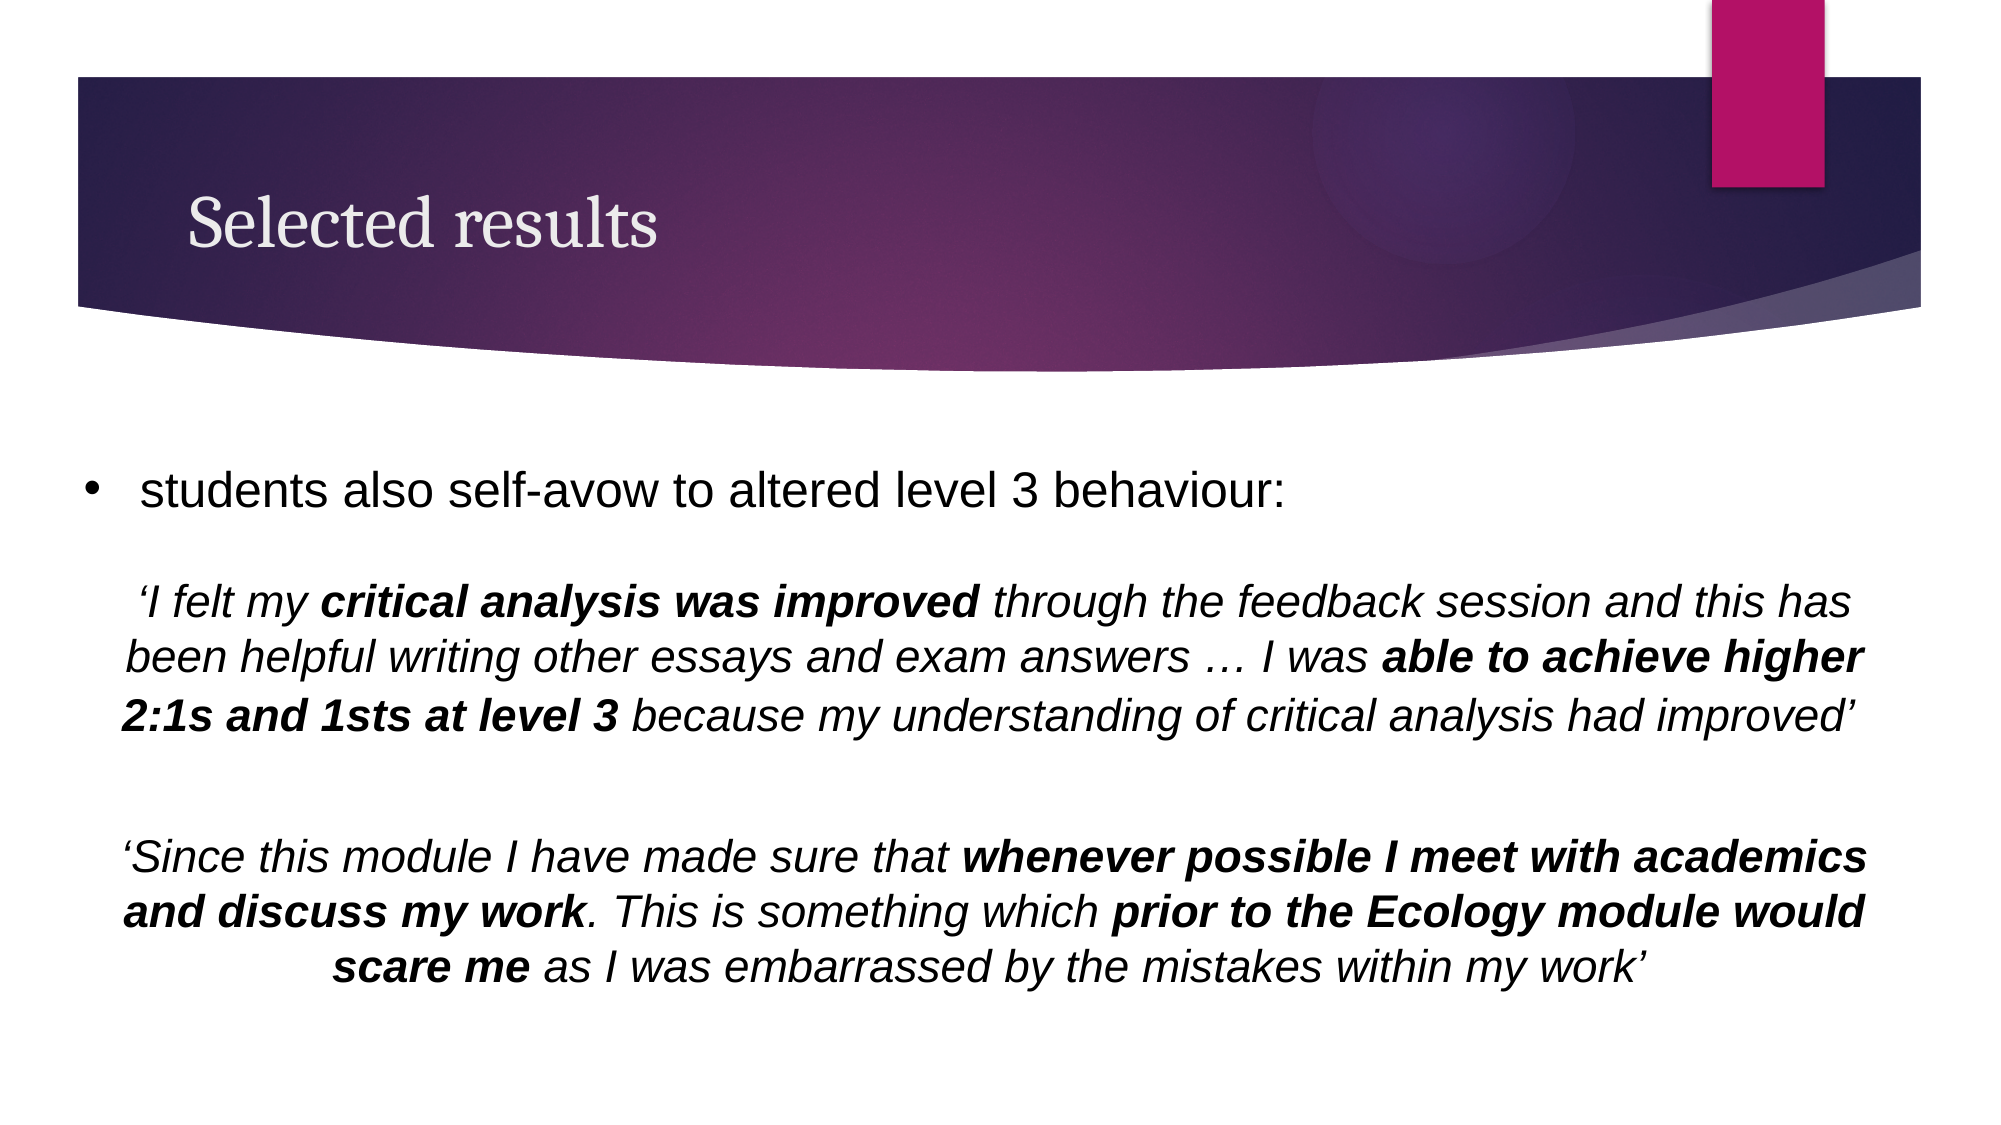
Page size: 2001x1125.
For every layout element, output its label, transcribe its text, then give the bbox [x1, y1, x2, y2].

title Selected results [174, 159, 1612, 276]
text_box students also self-avow to altered level 3 behaviour: ‘I felt my critical analysis was improved through the feedback session and this has been helpful writing other essays and exam answers … I was able to achieve higher 2:1s and 1sts at level 3 because my understanding of critical analysis had improved’ ‘Since this module I have made sure that whenever possible I meet with academics and discuss my work. This is something which prior to the Ecology module would scare me as I was embarrassed by the mistakes within my work’ [68, 389, 1921, 1055]
